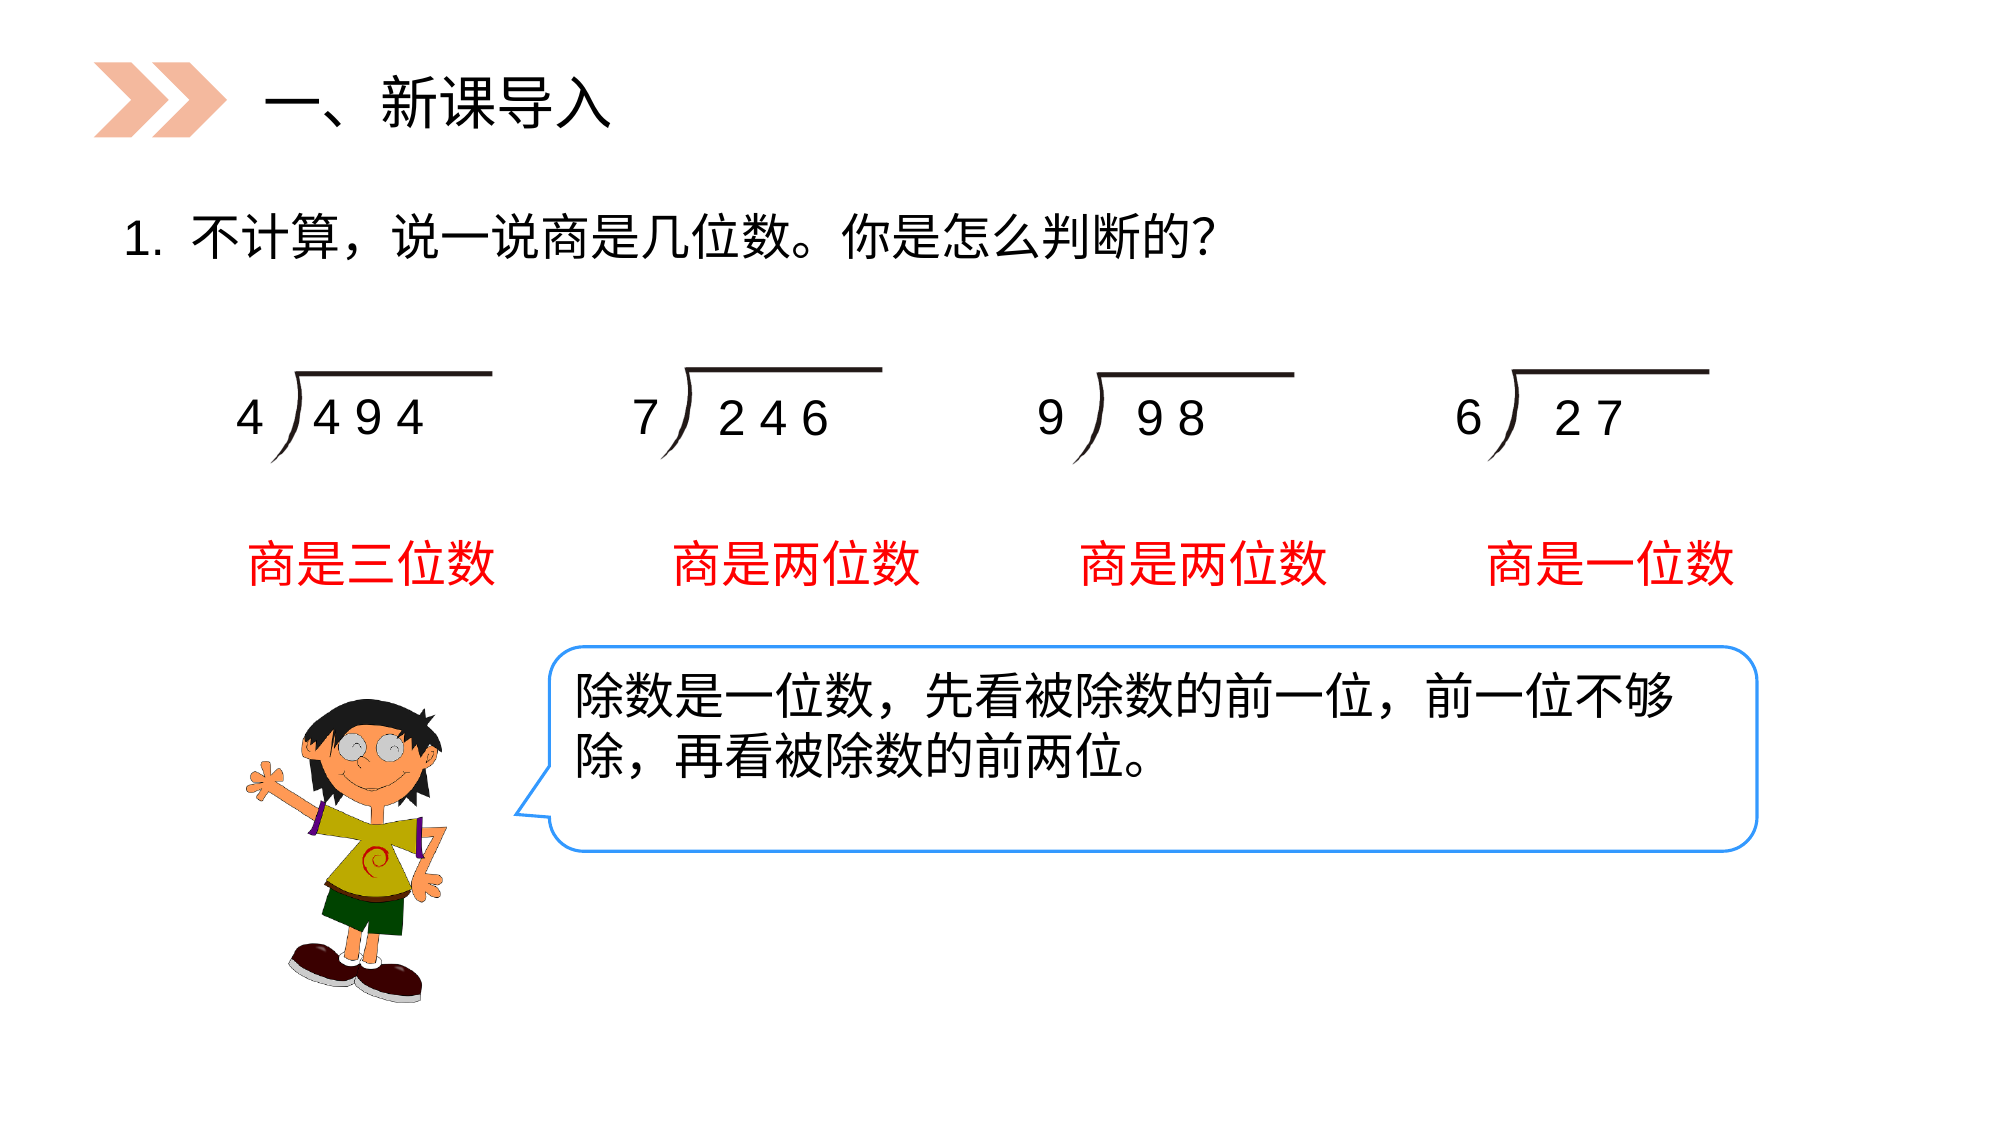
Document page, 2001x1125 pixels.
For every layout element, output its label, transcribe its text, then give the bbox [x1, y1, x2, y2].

text_box 商是两位数 [1005, 524, 1395, 600]
picture [246, 699, 447, 1003]
text_box 商是一位数 [1395, 524, 1826, 600]
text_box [1440, 364, 1778, 464]
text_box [1022, 365, 1359, 467]
text_box 除数是一位数，先看被除数的前一位，前一位不够除，再看被除数的前两位。 [516, 646, 1758, 852]
text_box 一、新课导入 [248, 66, 1088, 137]
text_box 商是两位数 [581, 524, 1005, 600]
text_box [221, 365, 536, 466]
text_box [617, 362, 942, 462]
text_box 1. 不计算，说一说商是几位数。你是怎么判断的？ [108, 197, 1873, 273]
text_box 商是三位数 [156, 524, 581, 600]
